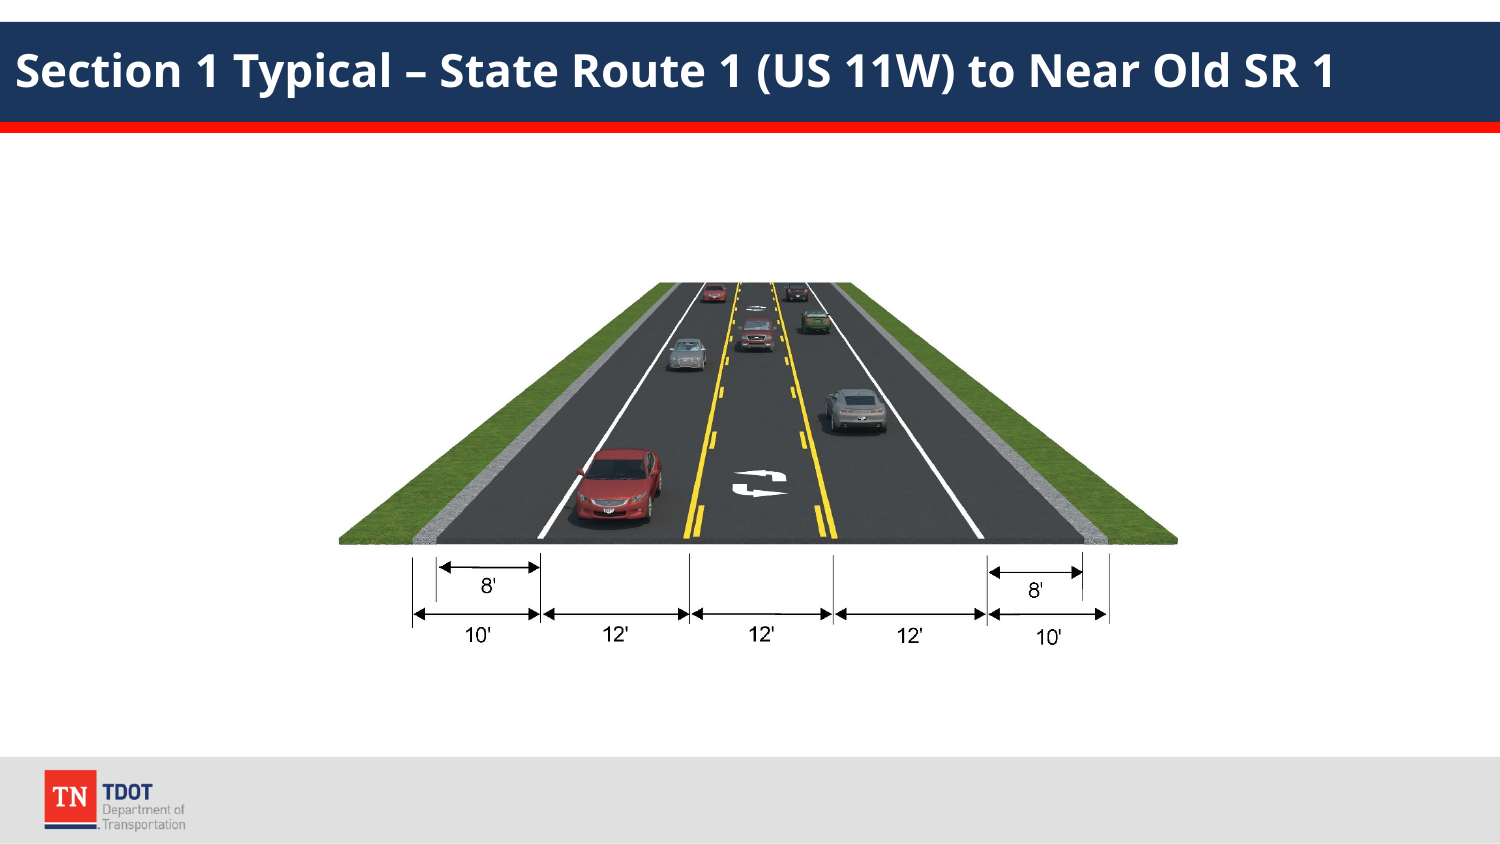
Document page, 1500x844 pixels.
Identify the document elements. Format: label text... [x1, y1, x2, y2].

picture [37, 756, 194, 844]
picture [293, 196, 1207, 673]
title Section 1 Typical – State Route 1 (US 11W) to Near Old SR 1 [0, 3, 1475, 135]
